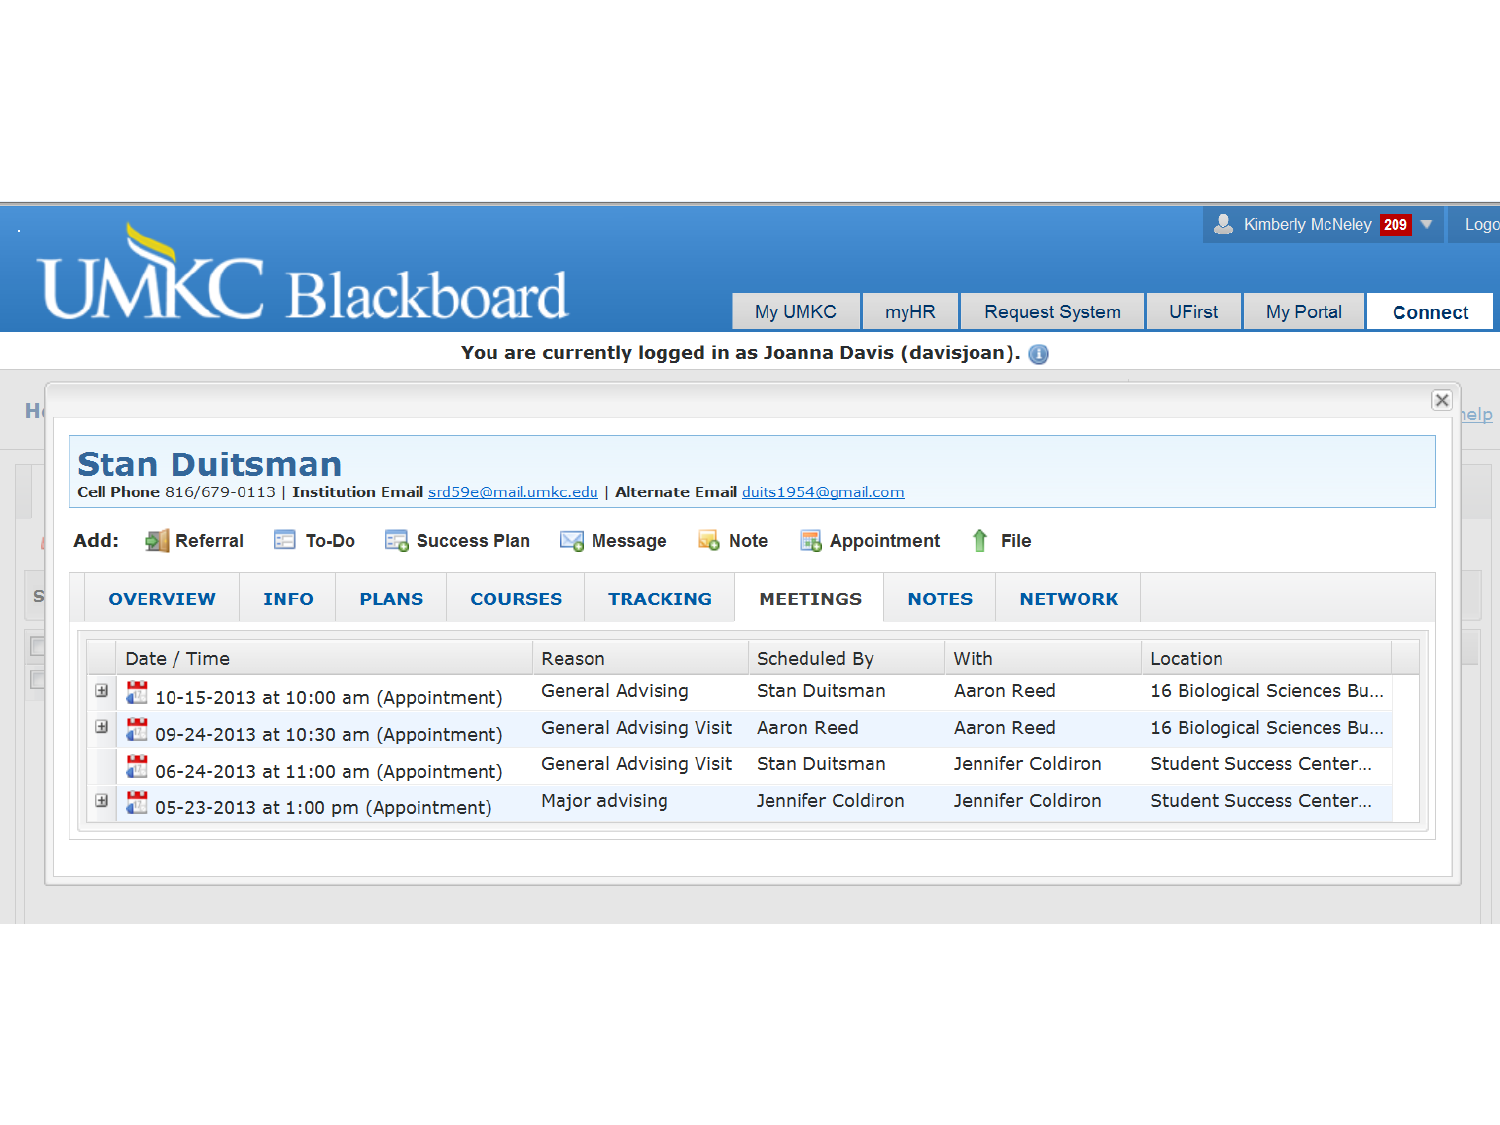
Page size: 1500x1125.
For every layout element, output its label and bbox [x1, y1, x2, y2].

picture [0, 201, 1500, 924]
